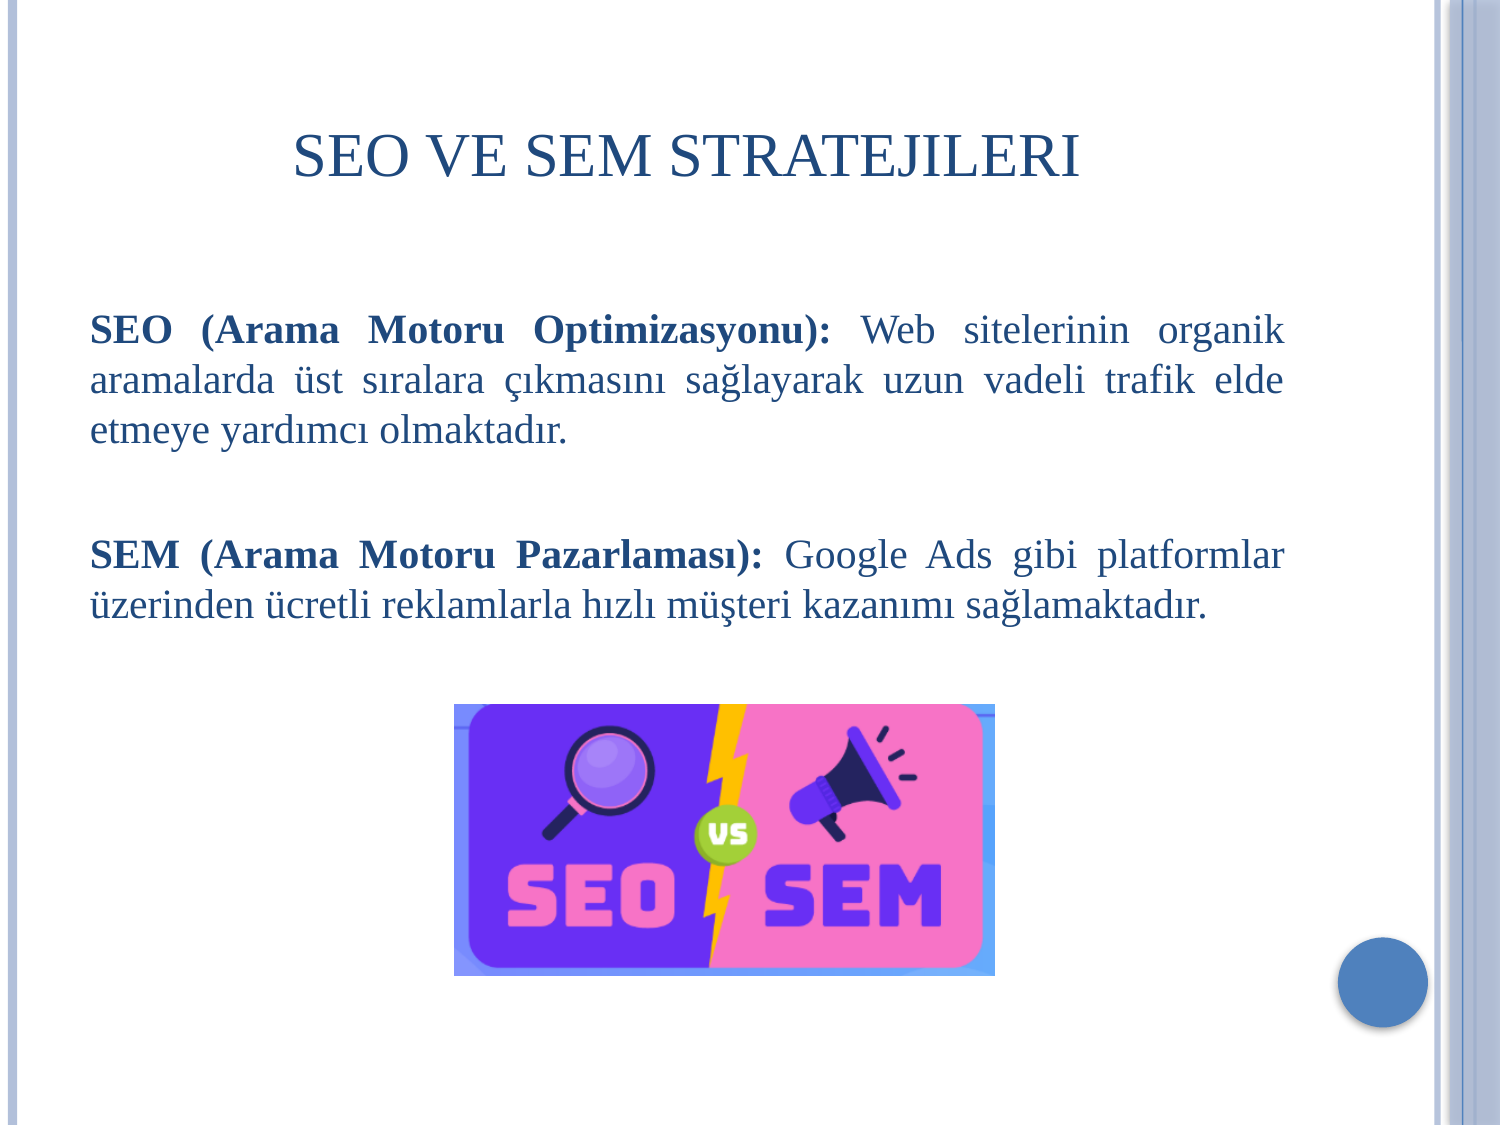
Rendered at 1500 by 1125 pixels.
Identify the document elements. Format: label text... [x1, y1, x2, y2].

title SEO ve SEM Stratejileri [75, 45, 1300, 197]
list SEO (Arama Motoru Optimizasyonu): Web sitelerinin organik aramalarda üst sıralara çıkmasını sağlayarak uzun vadeli trafik elde etmeye yardımcı olmaktadır. SEM (Arama Motoru Pazarlaması): Google Ads gibi platformlar üzerinden ücretli reklamlarla hızlı müşteri kazanımı sağlamaktadır. [75, 231, 1300, 1062]
picture [454, 703, 996, 977]
